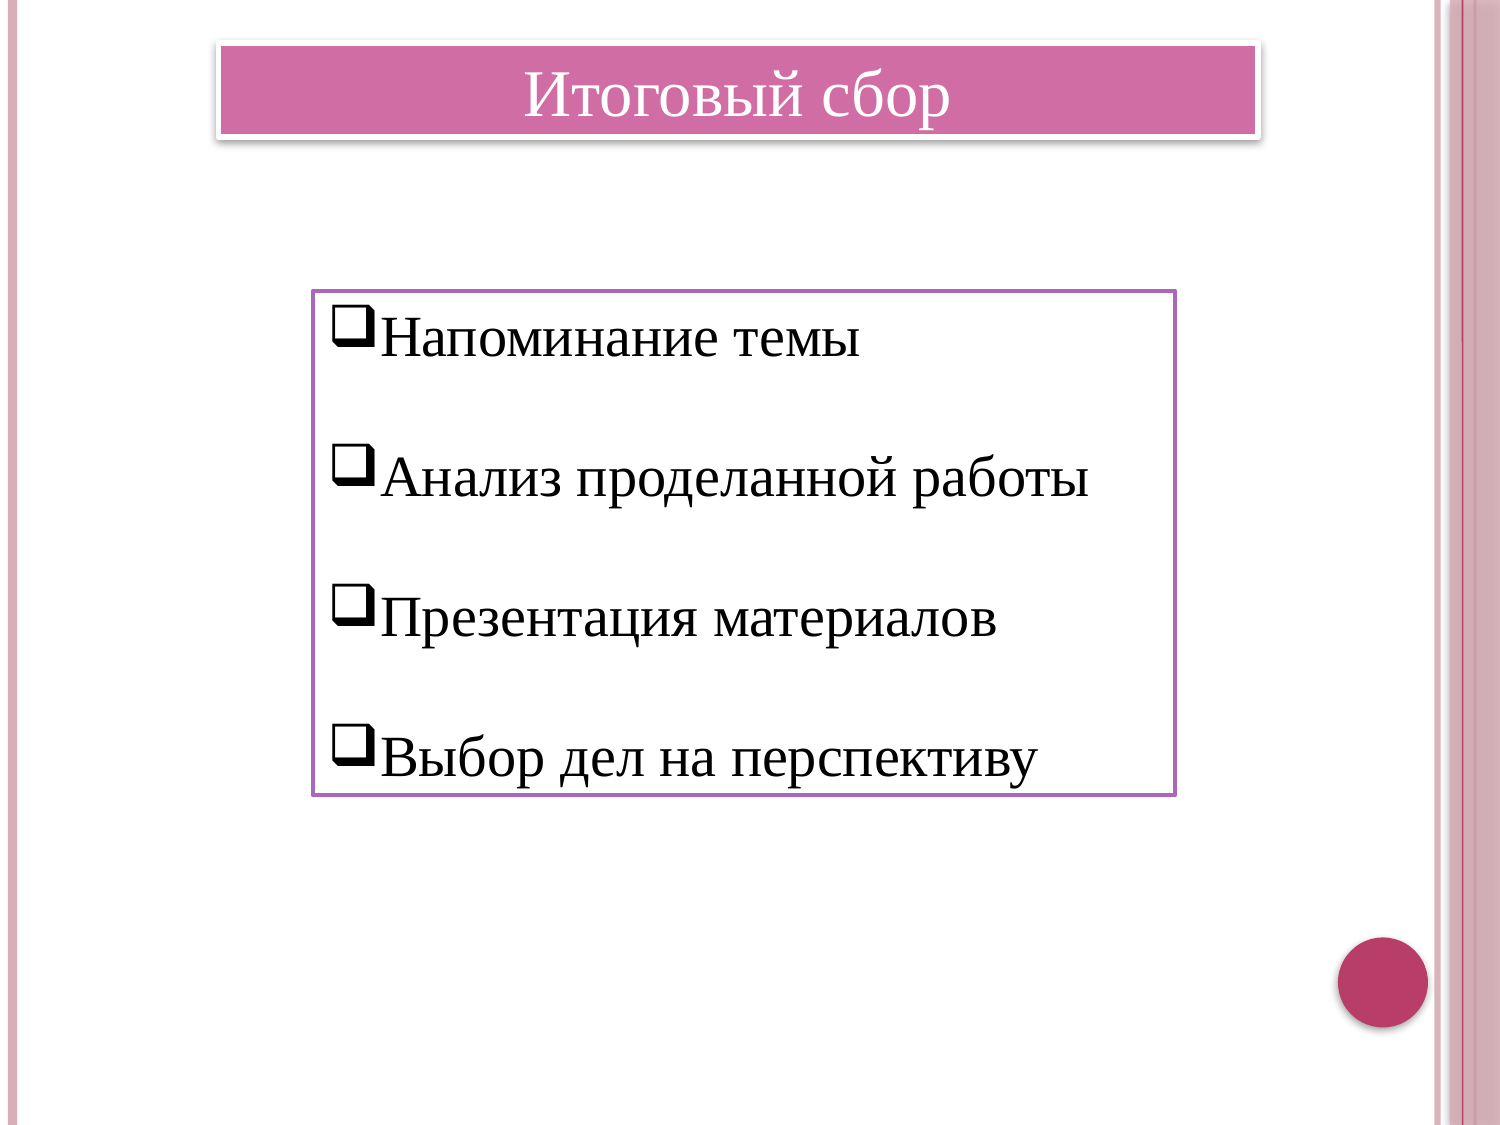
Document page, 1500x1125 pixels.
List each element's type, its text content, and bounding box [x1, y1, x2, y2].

text_box Напоминание темы Анализ проделанной работы Презентация материалов Выбор дел на перспективу [311, 289, 1177, 797]
text_box Итоговый сбор [216, 40, 1261, 140]
